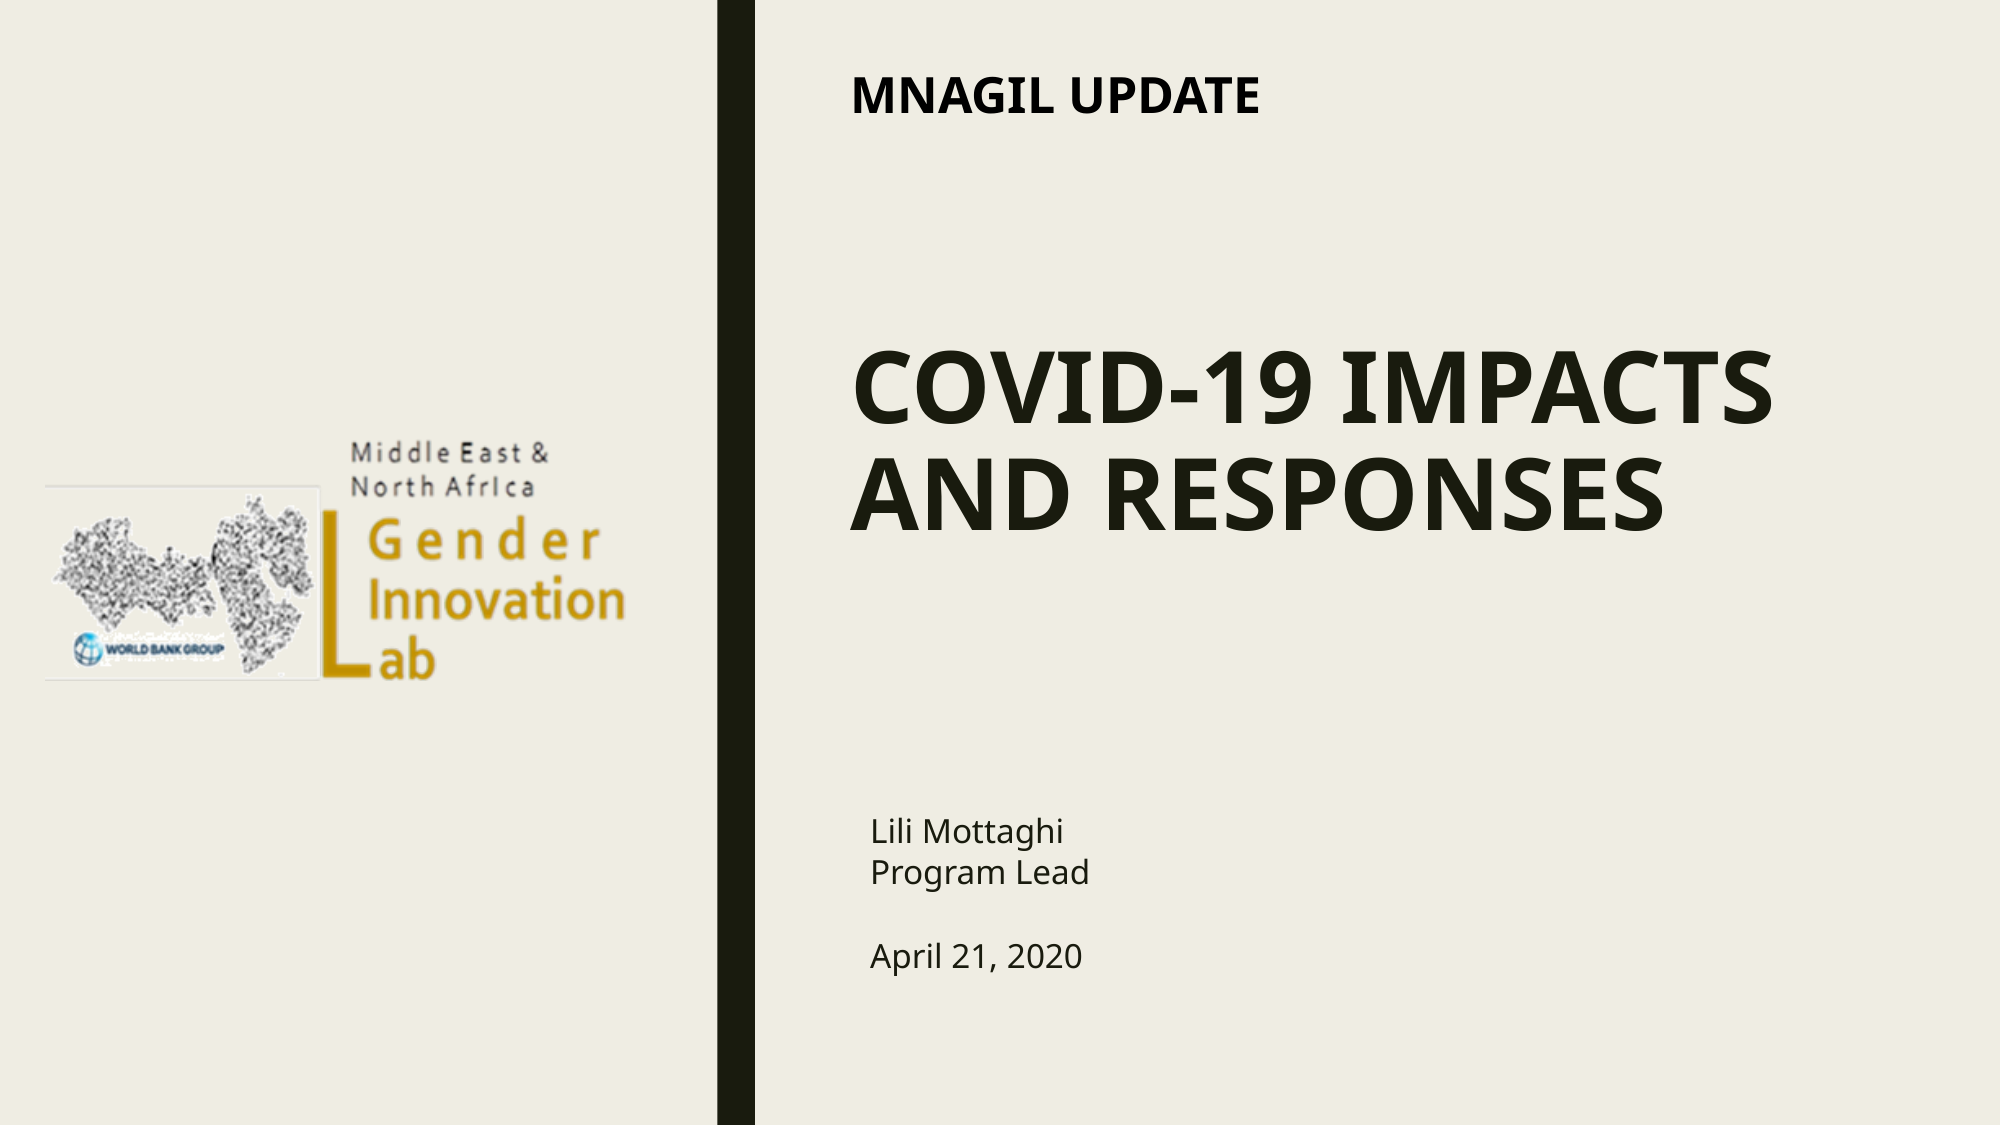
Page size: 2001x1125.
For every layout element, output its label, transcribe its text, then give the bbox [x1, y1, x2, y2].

text_box Lili Mottaghi Program Lead April 21, 2020 [855, 805, 1204, 1074]
text_box [0, 0, 715, 1125]
text_box [758, 0, 2000, 1125]
picture [45, 425, 665, 710]
title MNAGIL UPDATE COVID-19 IMPACTS AND RESPONSES [835, 291, 1920, 559]
text_box [715, 0, 758, 1125]
